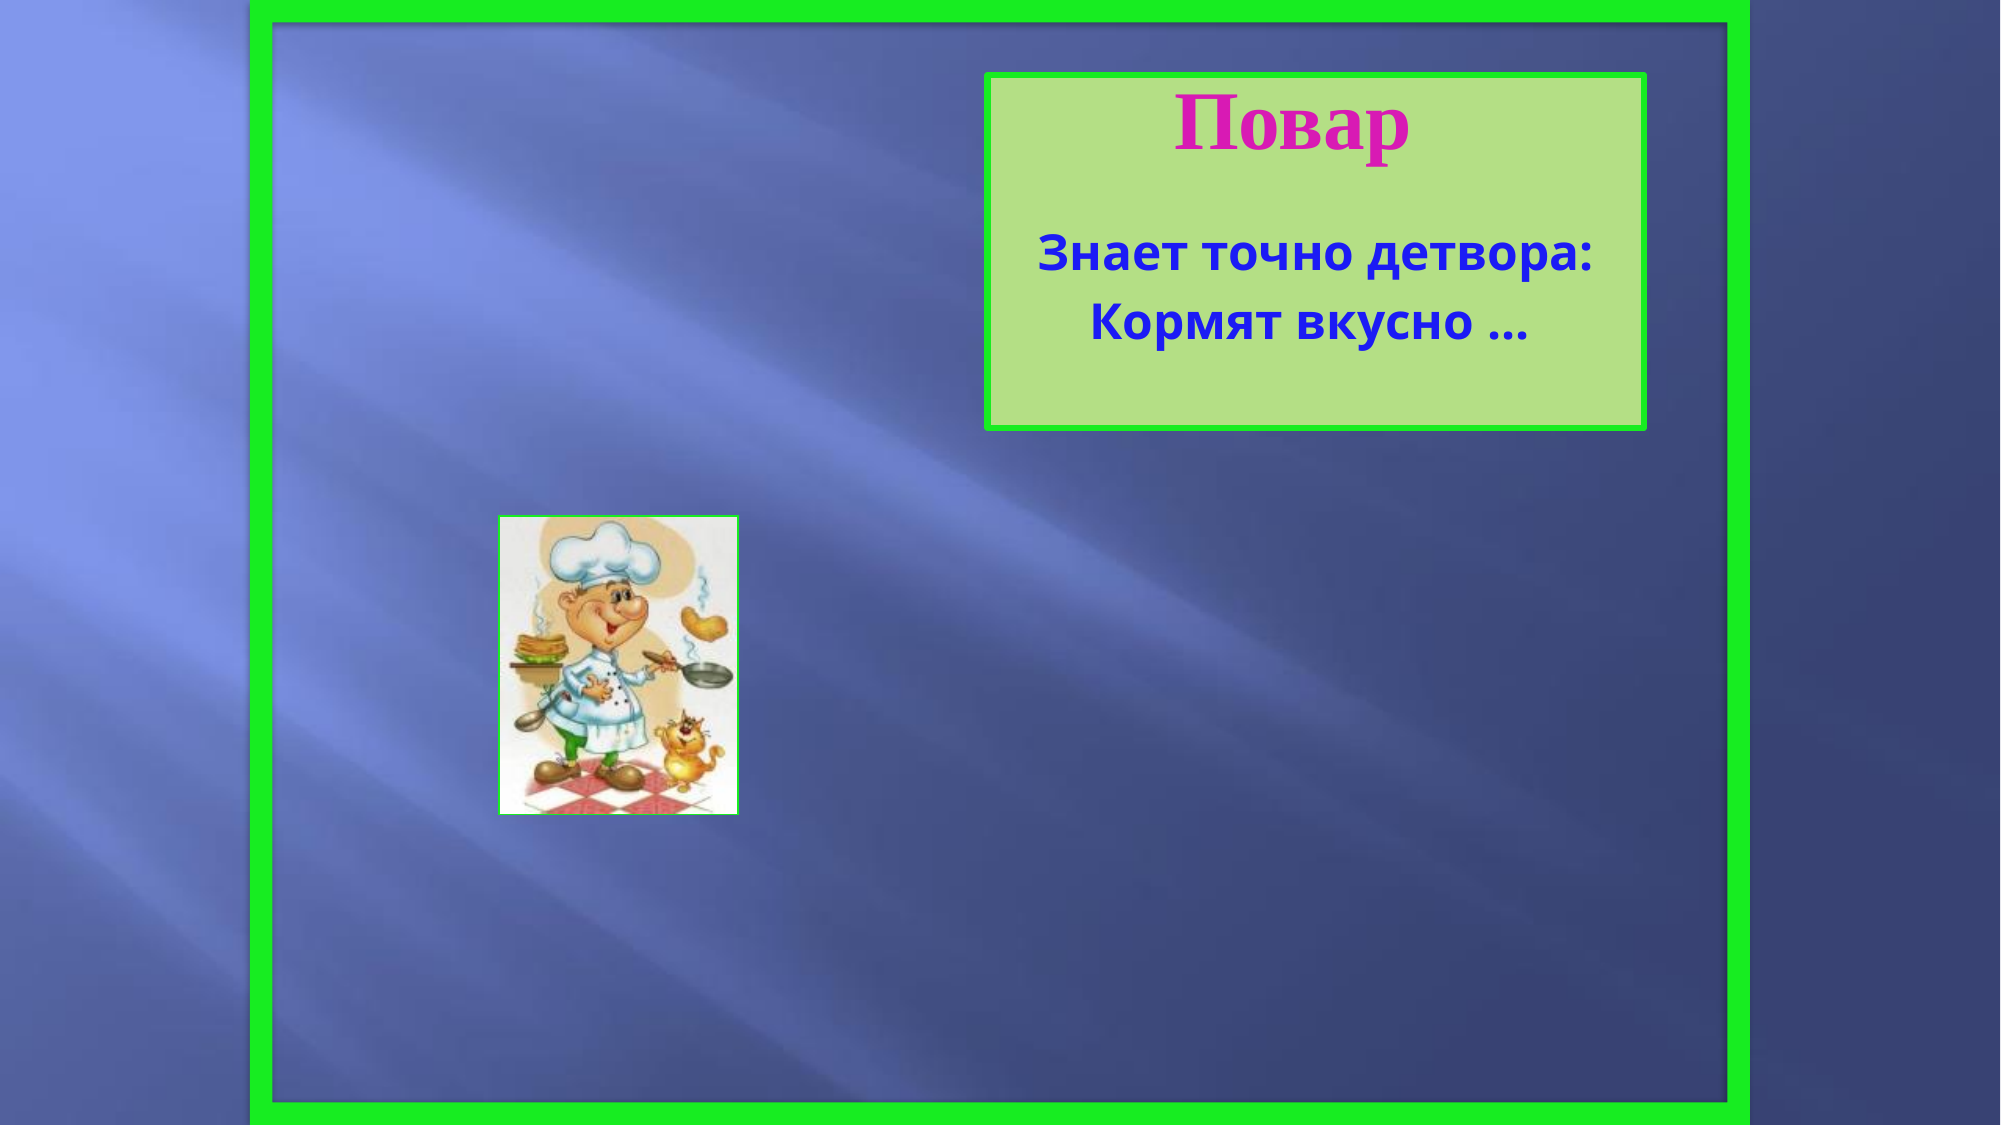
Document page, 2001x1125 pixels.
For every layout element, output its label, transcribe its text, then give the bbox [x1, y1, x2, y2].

picture [275, 25, 1725, 1100]
subtitle Знает точно детвора: Кормят вкусно ... [987, 75, 1644, 429]
text_box [248, 0, 1752, 1125]
picture [0, 0, 248, 1125]
picture [1752, 0, 2001, 1125]
text_box Повар [1070, 58, 1516, 174]
